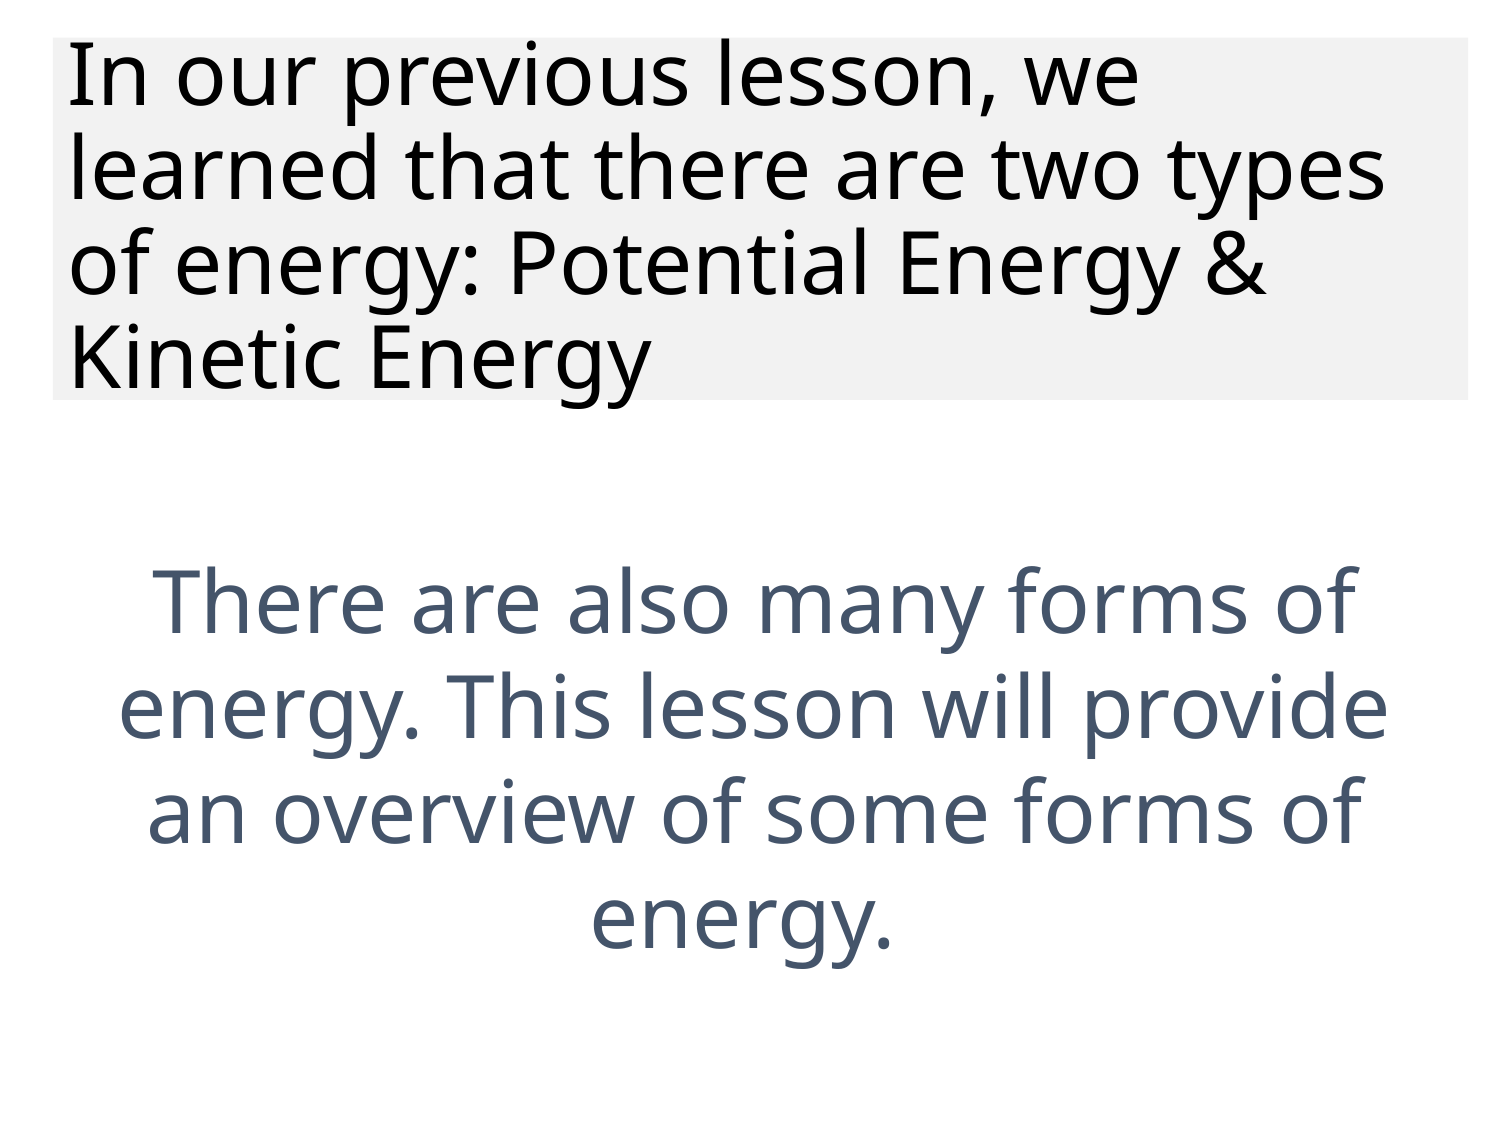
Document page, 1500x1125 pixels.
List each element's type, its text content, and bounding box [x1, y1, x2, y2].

text_box There are also many forms of energy. This lesson will provide an overview of some forms of energy. [52, 449, 1456, 1063]
title In our previous lesson, we learned that there are two types of energy: Potential Energy & Kinetic Energy [52, 37, 1469, 400]
